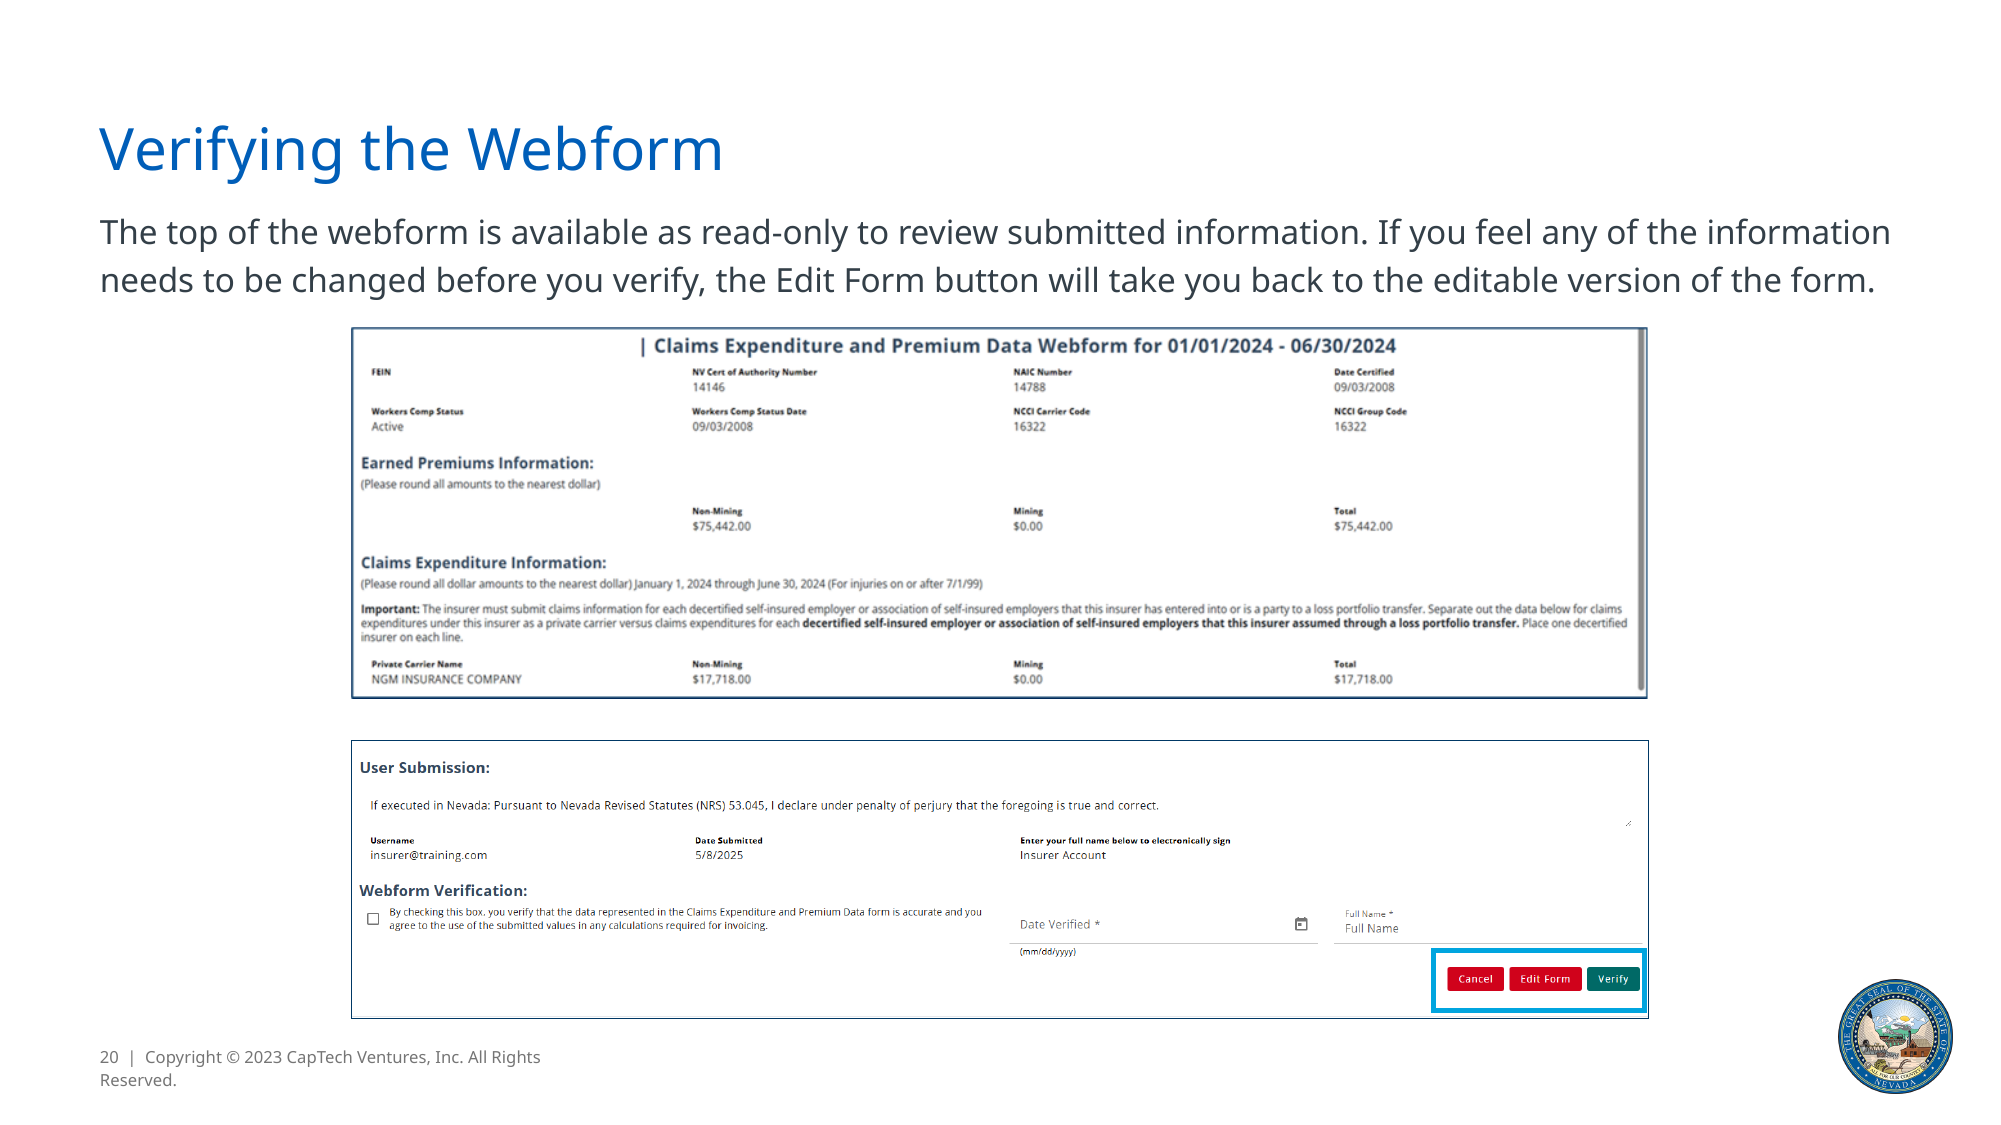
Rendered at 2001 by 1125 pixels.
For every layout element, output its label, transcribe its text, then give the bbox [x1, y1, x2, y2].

picture [351, 740, 1649, 1019]
title Verifying the Webform [99, 112, 1900, 184]
list The top of the webform is available as read-only to review submitted information. If you feel any of the information needs to be changed before you verify, the Edit Form button will take you back to the editable version of the form. [99, 202, 1900, 296]
picture [351, 326, 1649, 700]
picture [1838, 979, 1953, 1094]
